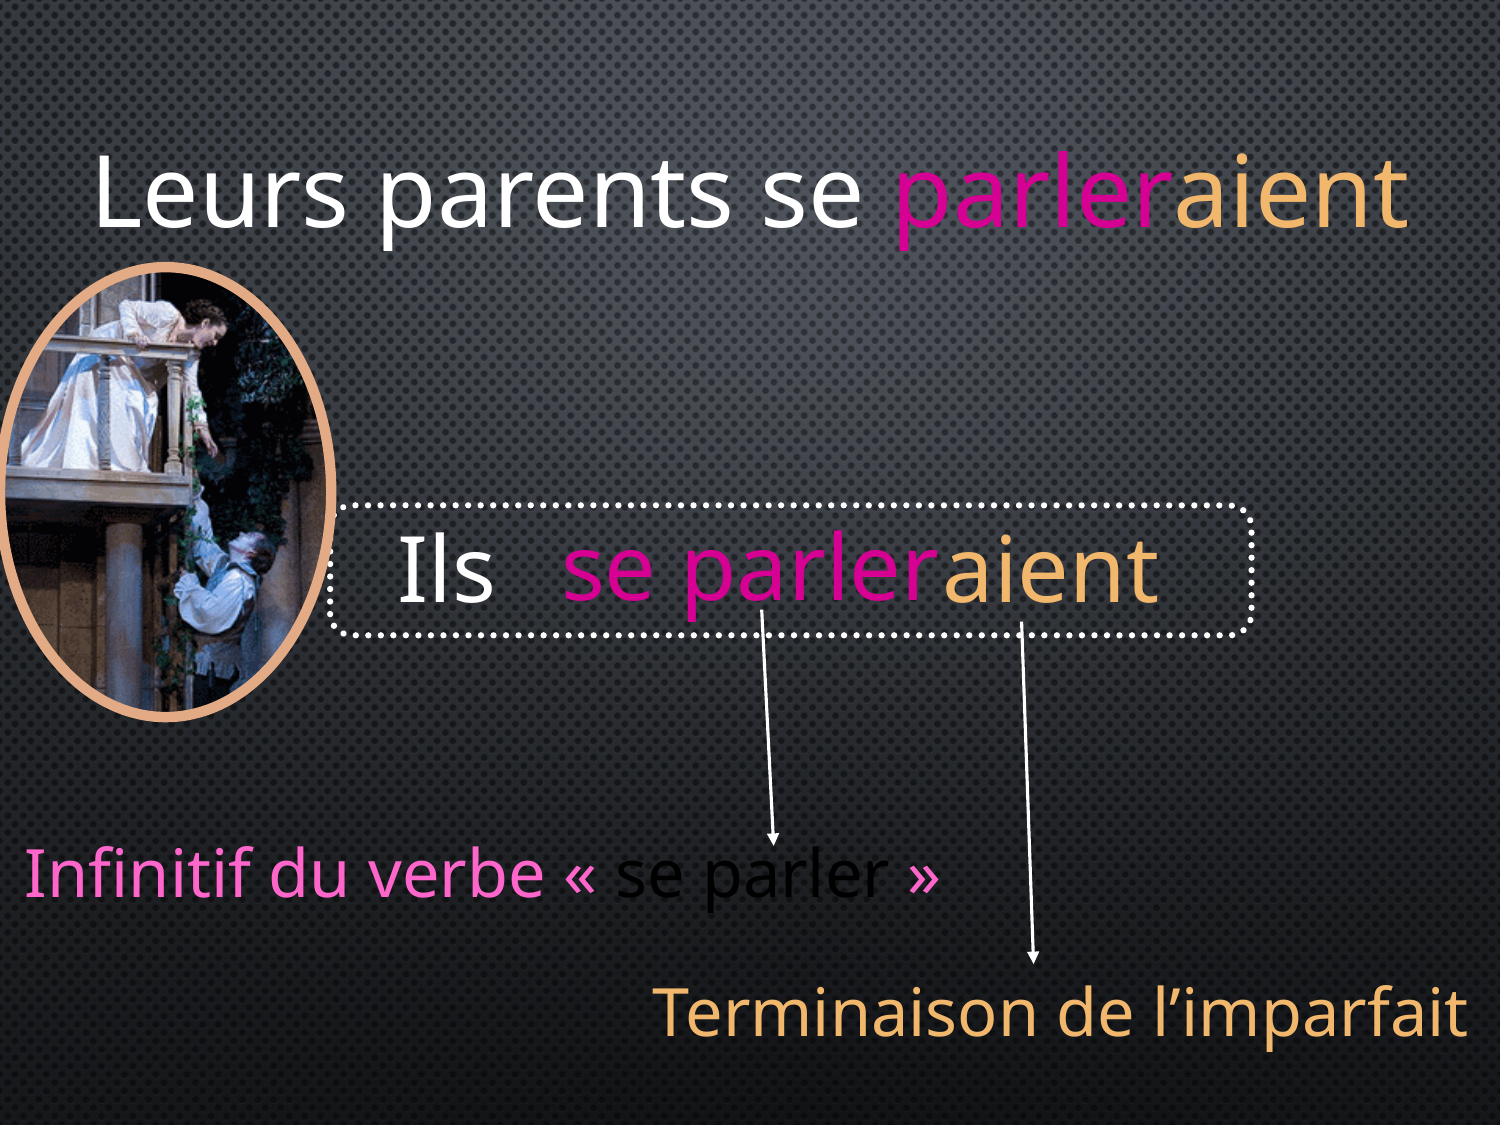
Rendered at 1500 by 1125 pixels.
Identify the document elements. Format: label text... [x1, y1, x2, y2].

text_box Leurs parents se parleraient [64, 78, 1436, 255]
picture [0, 266, 332, 718]
text_box se parler [546, 501, 955, 505]
text_box [1021, 636, 1040, 965]
text_box [762, 636, 780, 846]
text_box Infinitif du verbe « se parler » [10, 823, 957, 919]
text_box Terminaison de l’imparfait [638, 961, 1485, 1057]
text_box [332, 505, 1252, 636]
